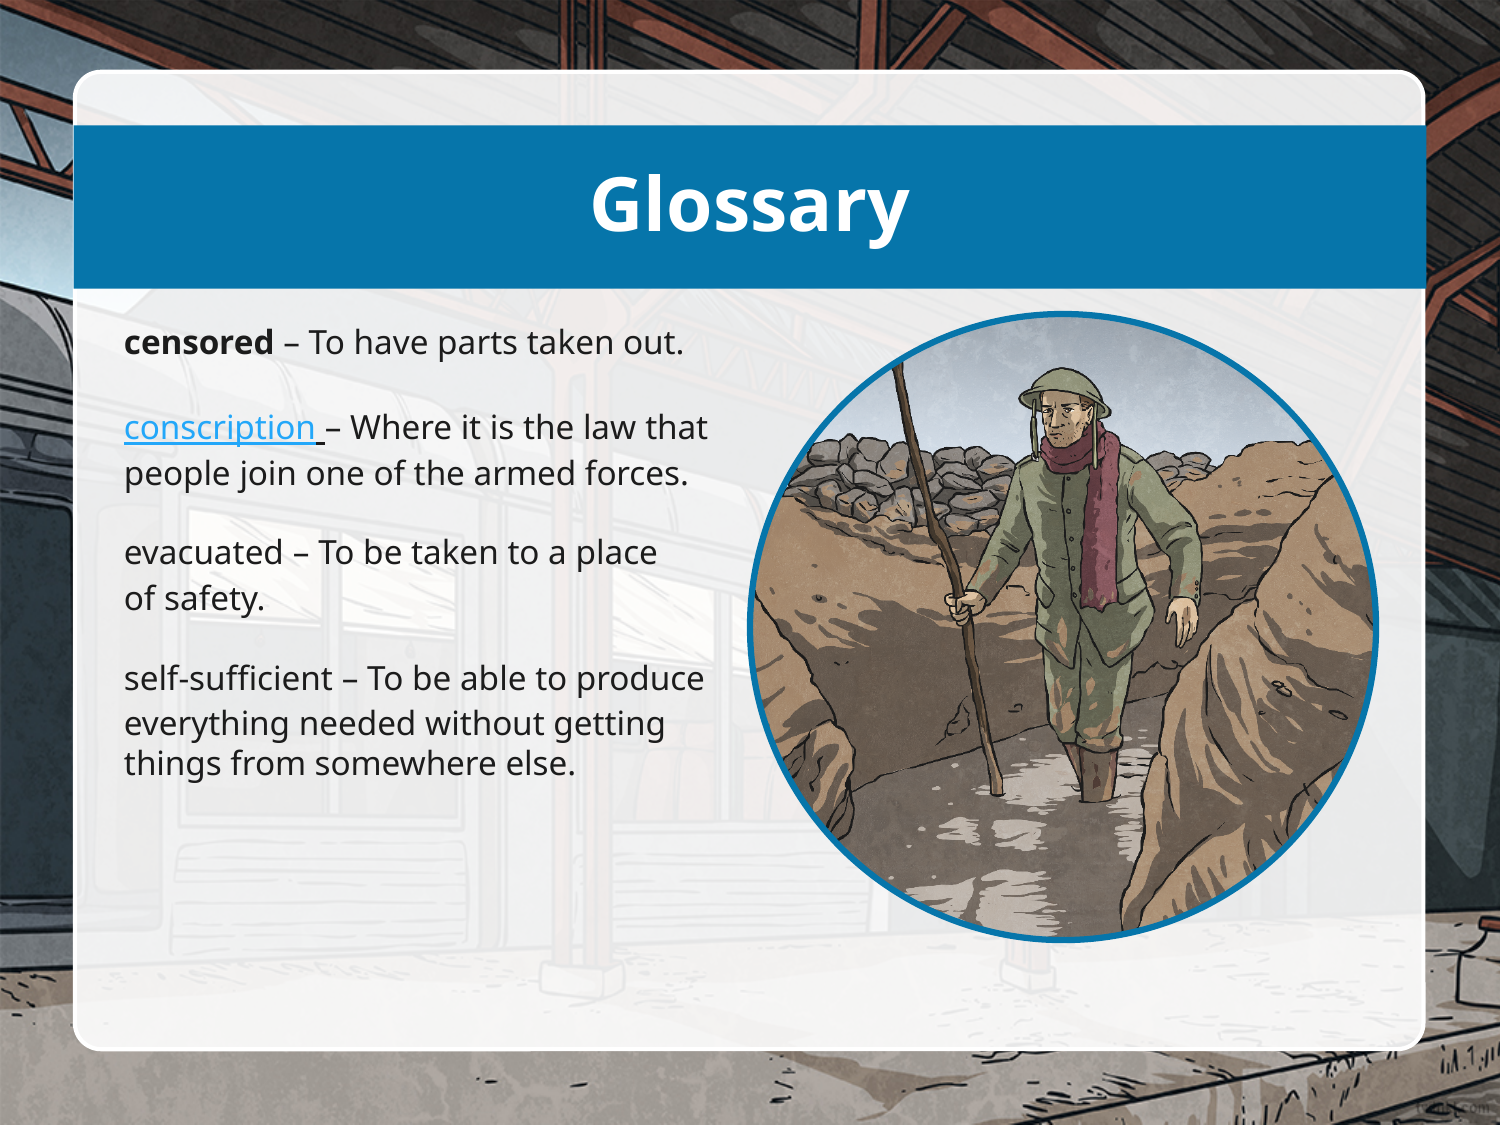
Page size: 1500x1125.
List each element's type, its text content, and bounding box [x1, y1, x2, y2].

title Glossary [71, 123, 1429, 291]
text_box censored – To have parts taken out. conscription – Where it is the law that people join one of the armed forces. evacuated – To be taken to a place of safety. self-sufficient – To be able to produce everything needed without getting things from somewhere else. [123, 313, 794, 790]
picture [0, 0, 1500, 1125]
